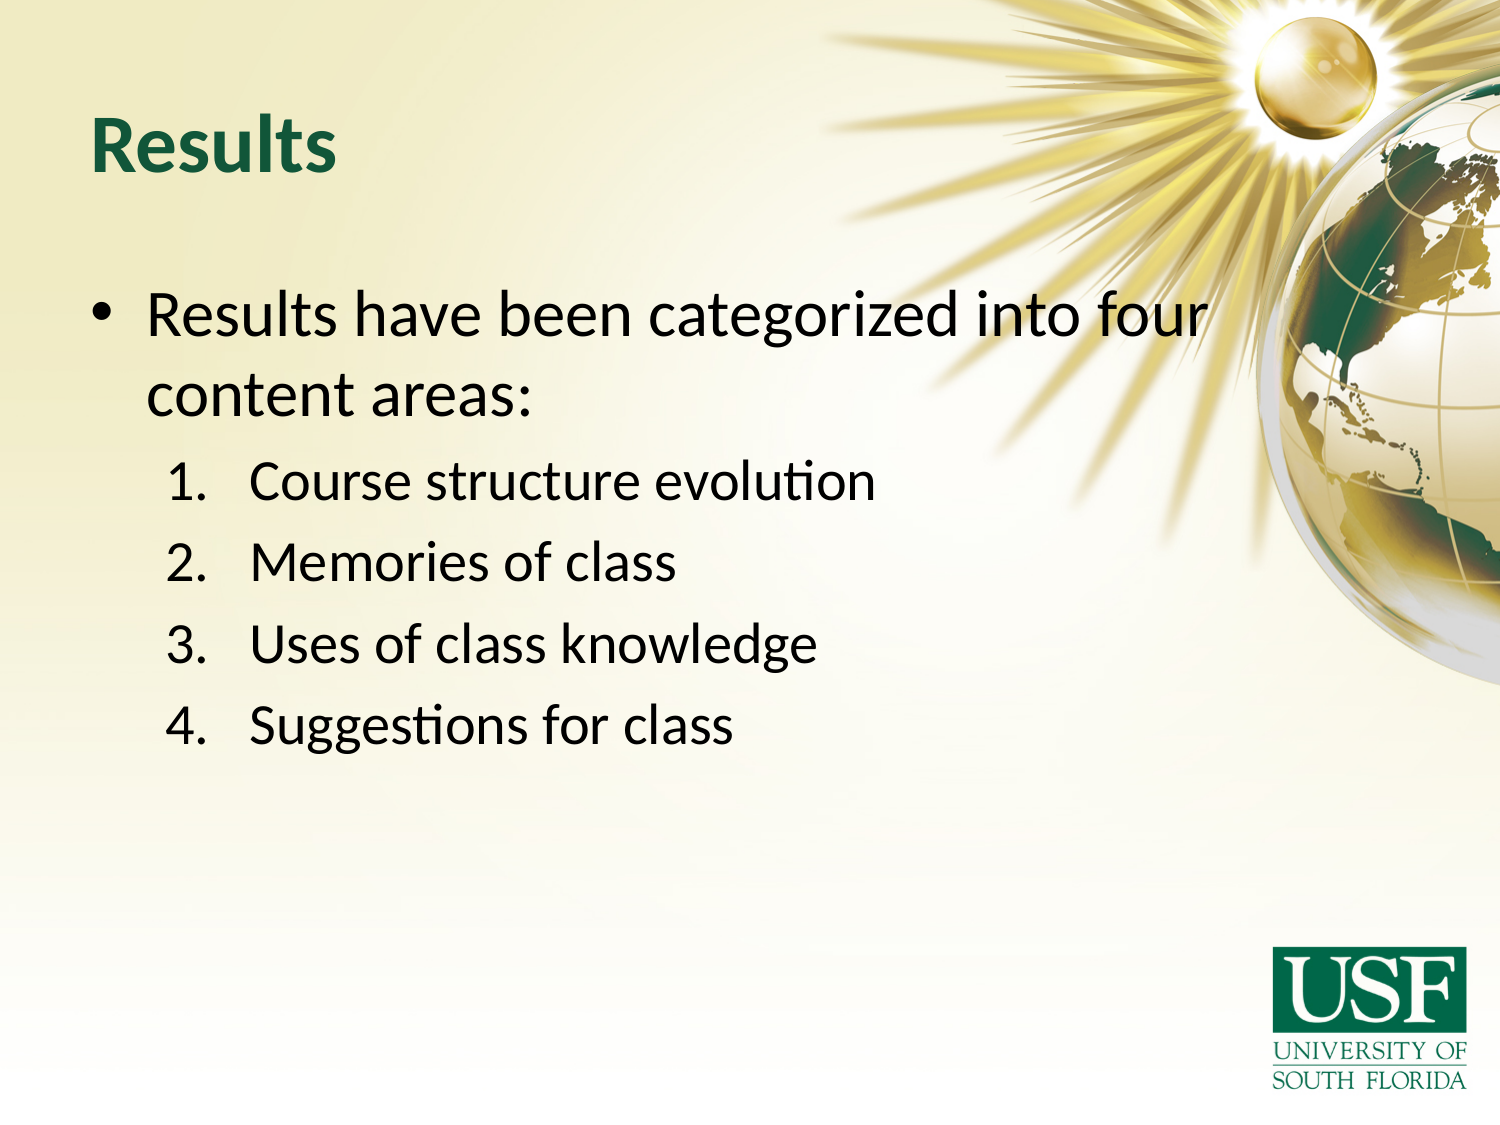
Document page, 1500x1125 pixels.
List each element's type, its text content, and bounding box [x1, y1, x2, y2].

list Results have been categorized into four content areas: Course structure evolution Memories of class Uses of class knowledge Suggestions for class [75, 262, 1425, 1062]
title Results [75, 45, 1425, 233]
picture [0, 0, 1500, 1125]
